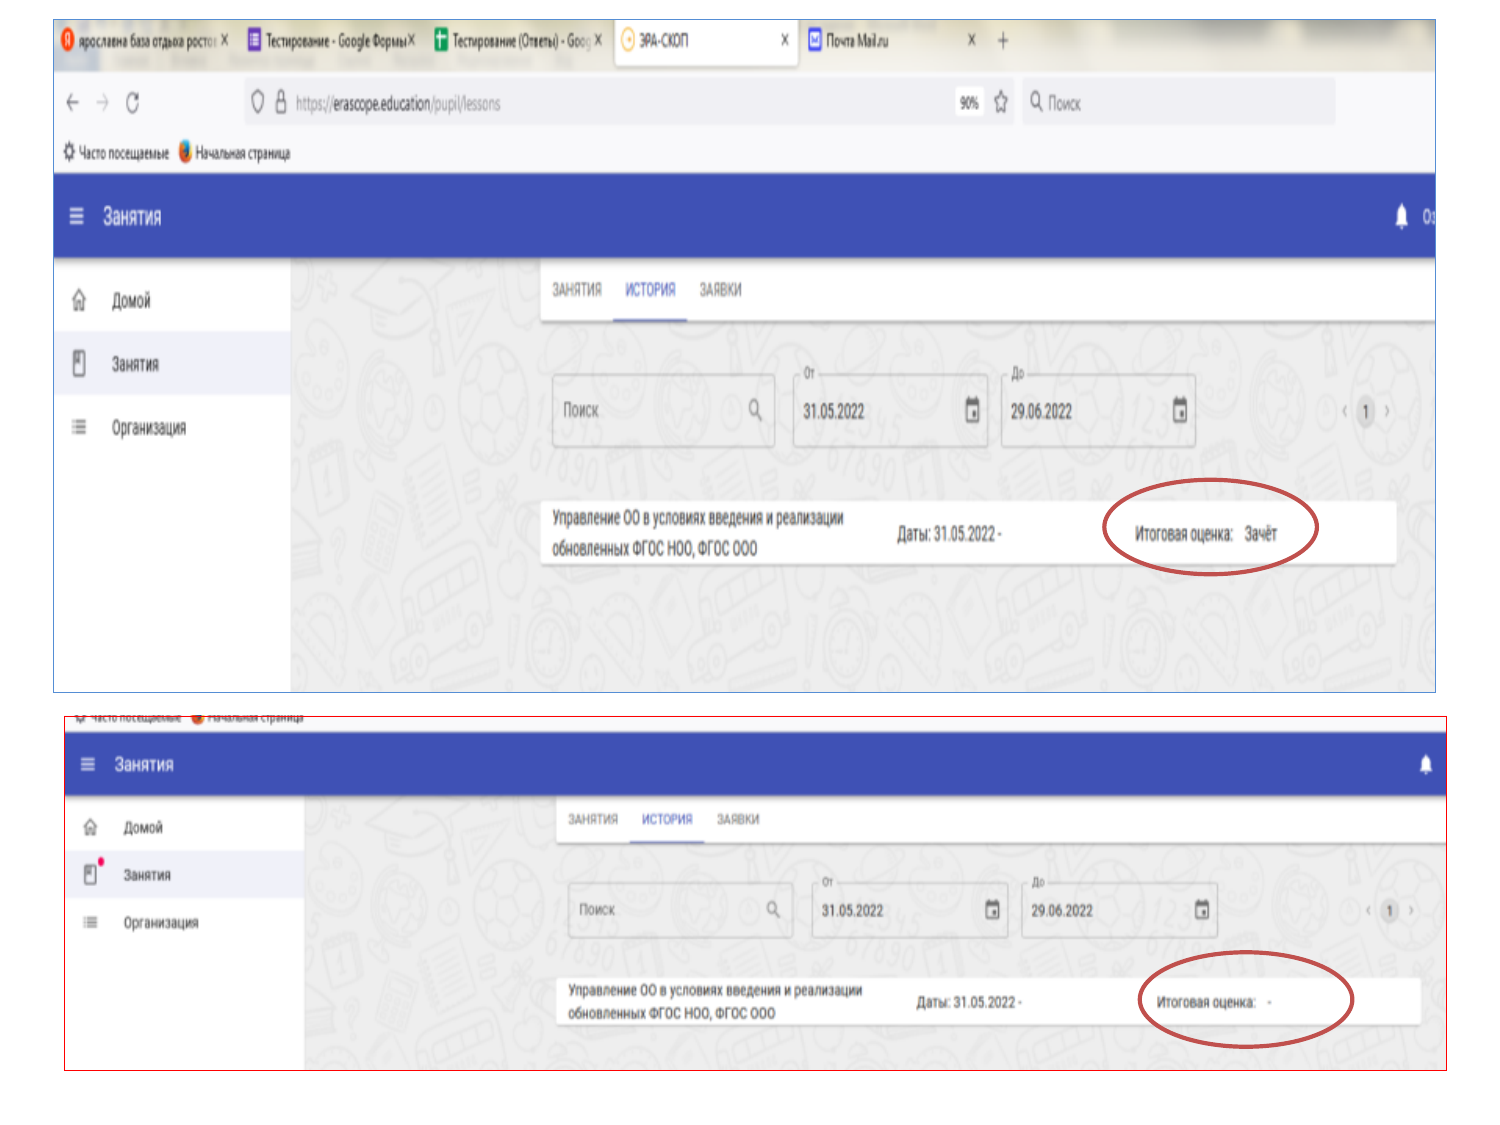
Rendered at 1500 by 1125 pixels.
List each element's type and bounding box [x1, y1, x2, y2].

text_box [52, 18, 1436, 693]
text_box [64, 715, 1448, 1071]
